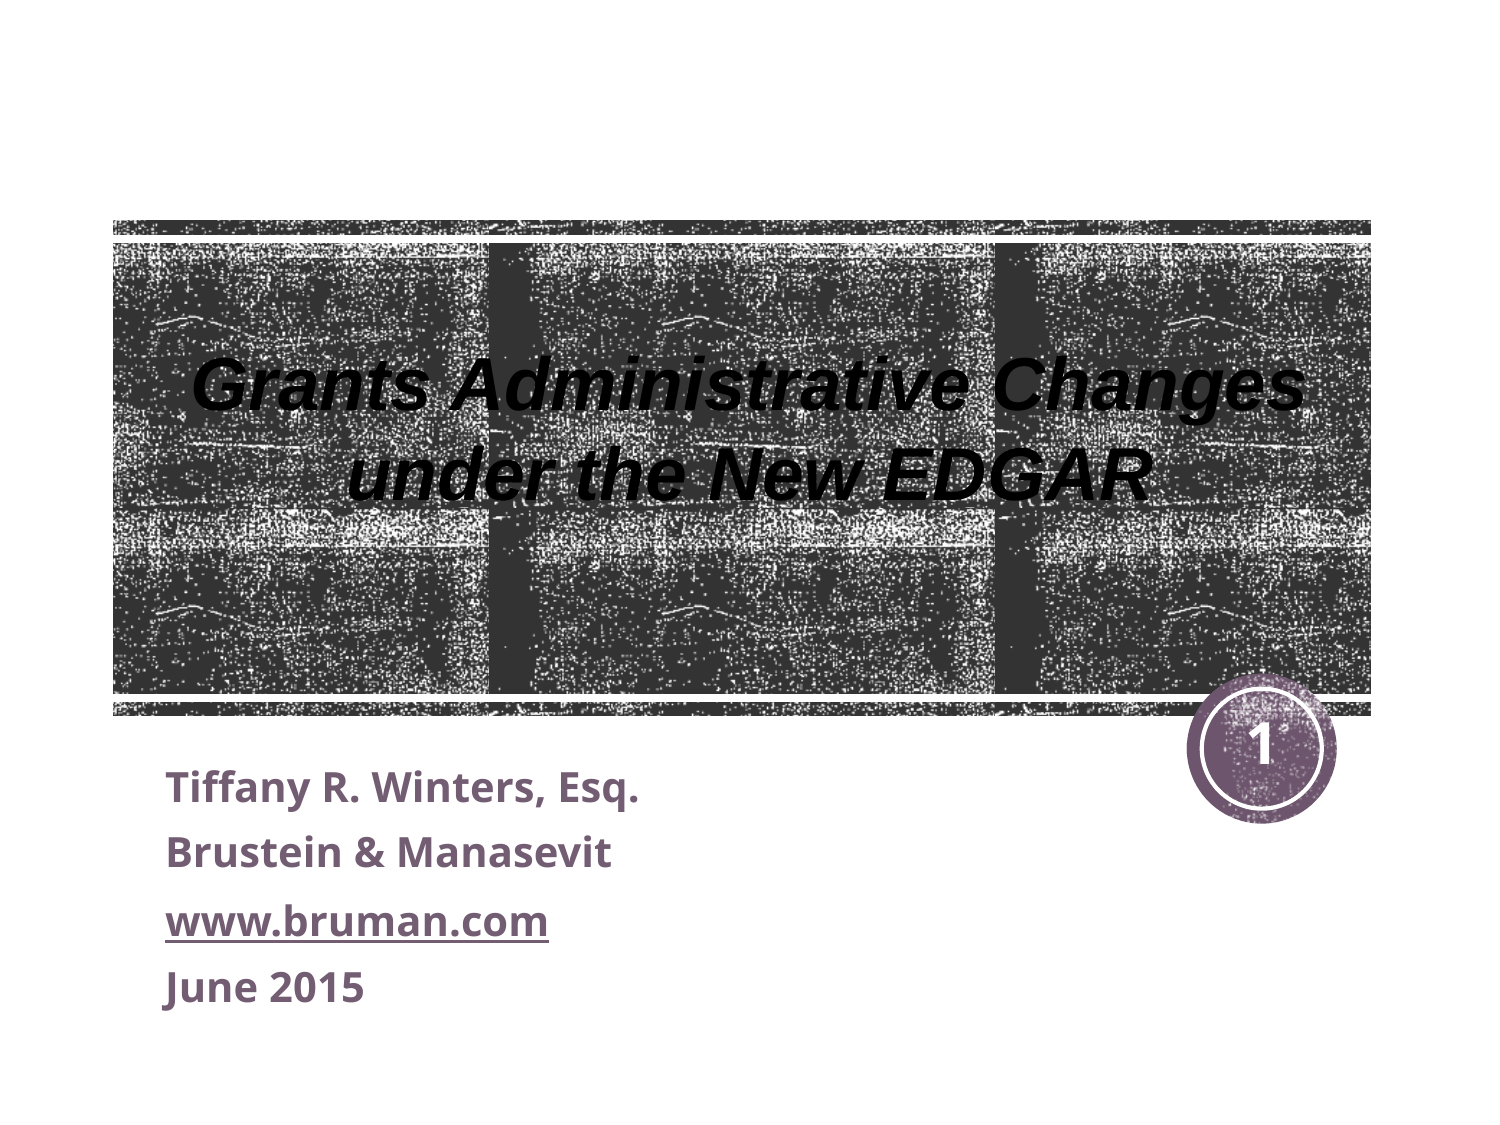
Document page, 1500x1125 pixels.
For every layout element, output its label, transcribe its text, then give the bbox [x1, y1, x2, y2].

text_box Grants Administrative Changes under the New EDGAR [125, 237, 1375, 613]
slide_number 1 [1188, 693, 1336, 799]
subtitle Tiffany R. Winters, Esq. Brustein & Manasevit www.bruman.com June 2015 [150, 762, 750, 1038]
